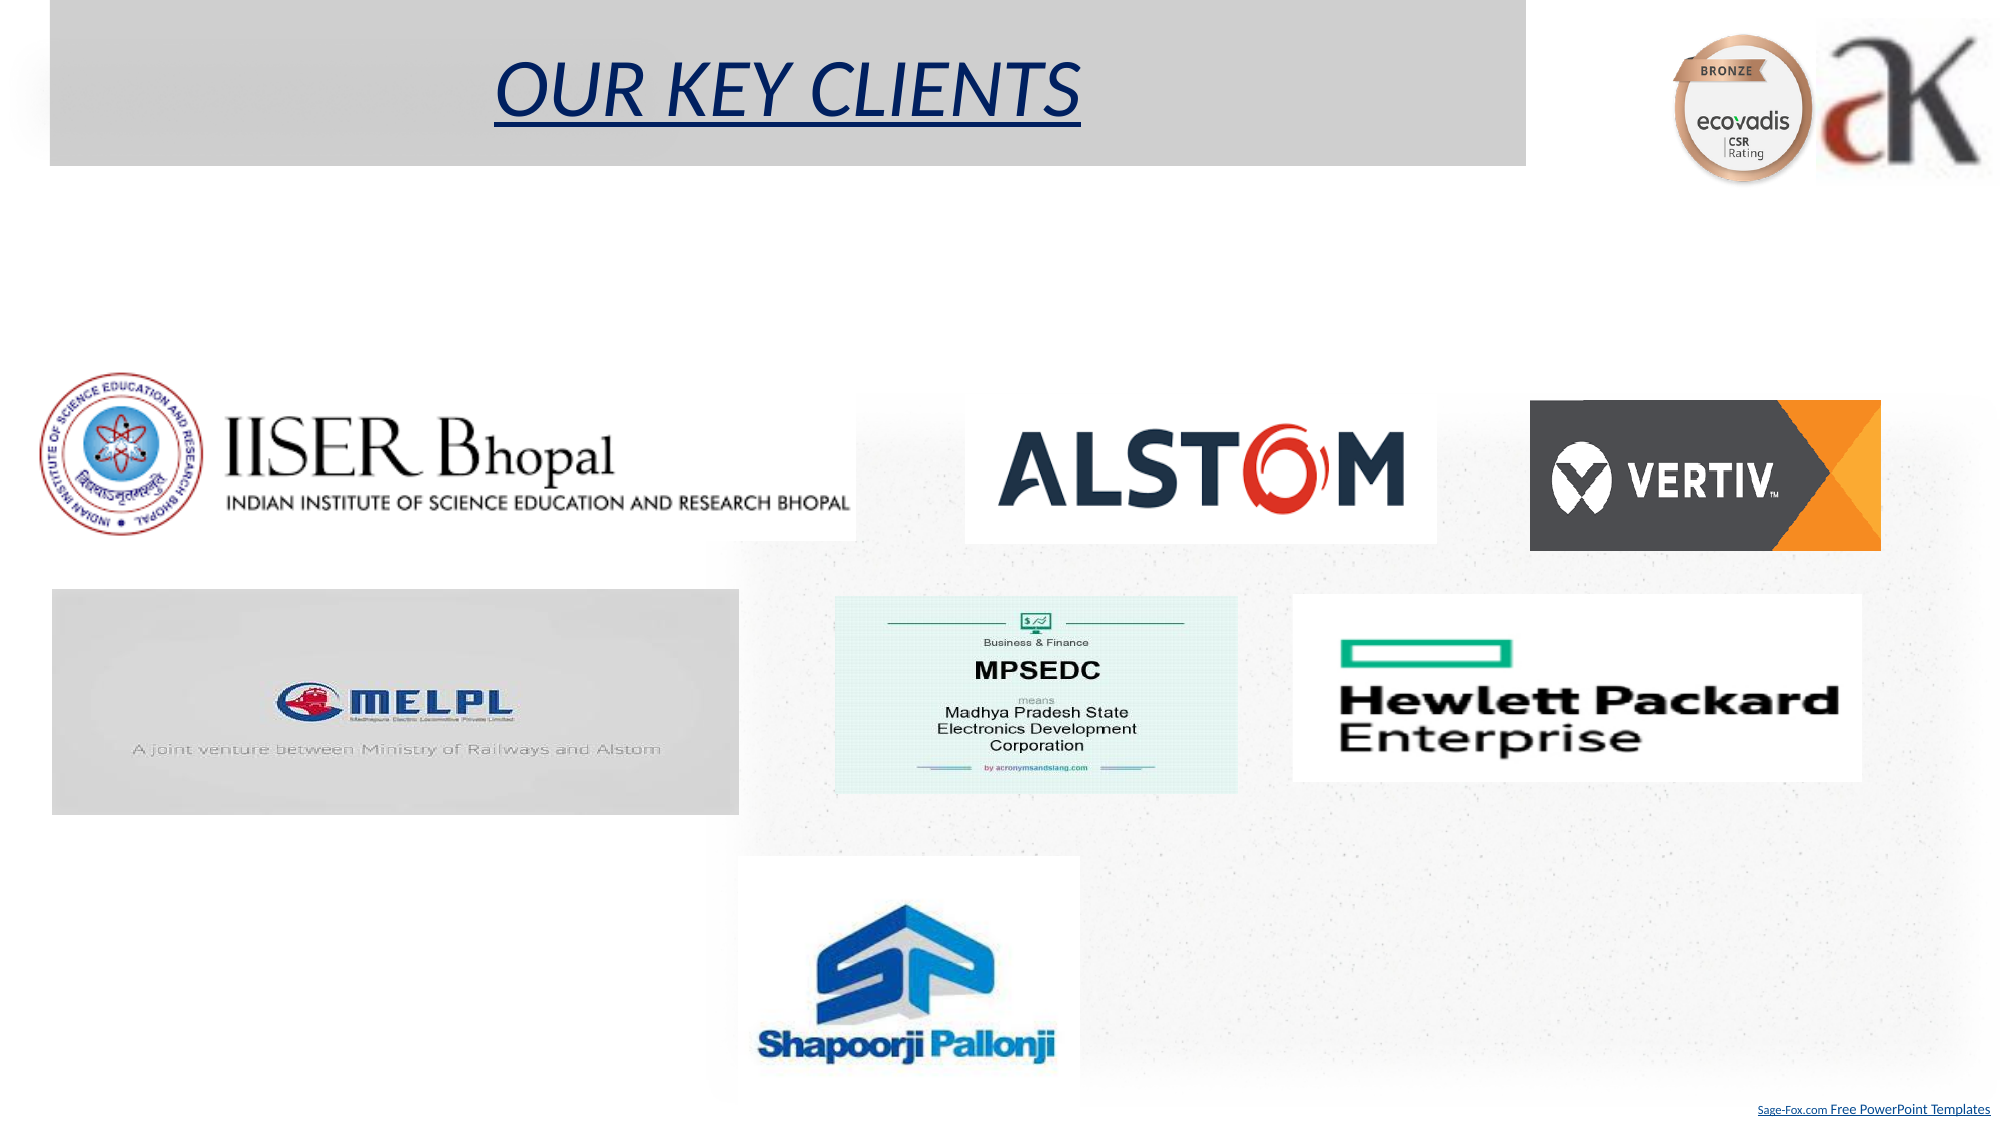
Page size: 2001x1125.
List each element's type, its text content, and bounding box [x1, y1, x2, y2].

text_box Sage-Fox.com Free PowerPoint Templates [1743, 1107, 2000, 1125]
picture [35, 368, 2000, 1125]
picture [0, 29, 692, 171]
picture [1665, 18, 2000, 193]
text_box OUR KEY CLIENTS [49, 0, 1527, 167]
